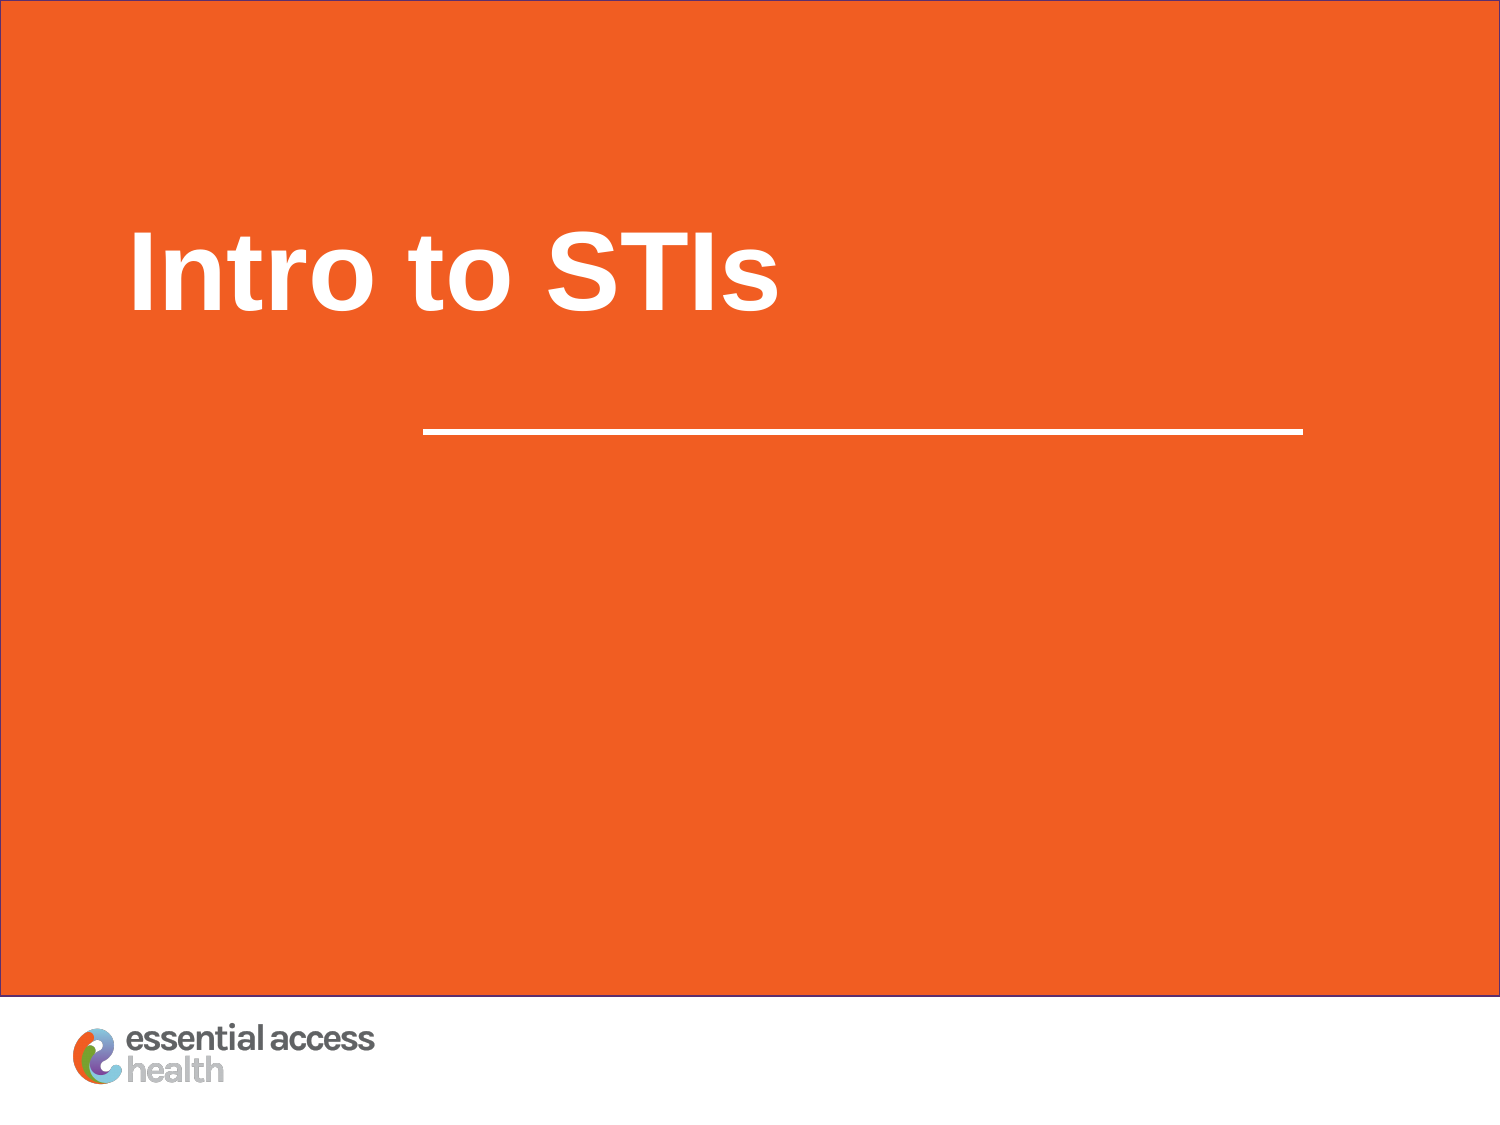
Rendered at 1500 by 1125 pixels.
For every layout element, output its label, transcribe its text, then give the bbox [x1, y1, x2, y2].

title Intro to STIs [112, 205, 1256, 343]
picture [65, 1018, 389, 1089]
